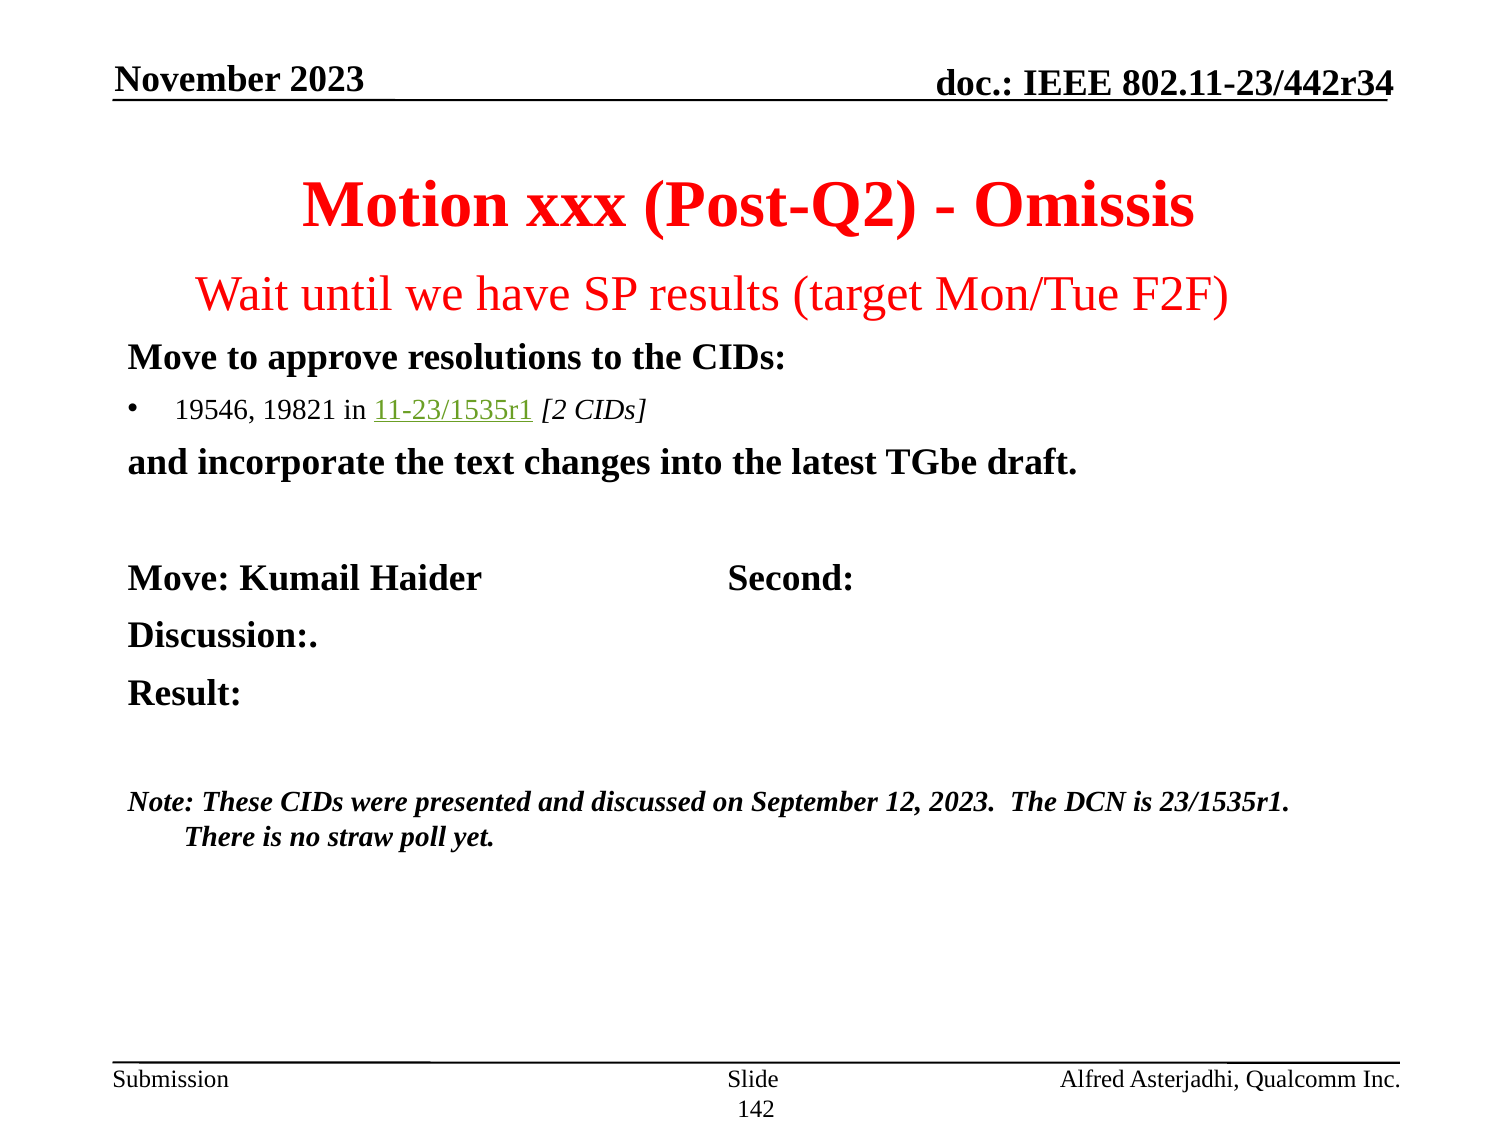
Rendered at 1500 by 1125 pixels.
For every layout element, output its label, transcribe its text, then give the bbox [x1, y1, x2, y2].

text_box Wait until we have SP results (target Mon/Tue F2F) [180, 252, 1245, 328]
footer Alfred Asterjadhi, Qualcomm Inc. [878, 1061, 1402, 1093]
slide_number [114, 54, 423, 100]
slide_number Slide 142 [712, 1061, 800, 1123]
title Motion xxx (Post-Q2) - Omissis [112, 112, 1388, 288]
list Move to approve resolutions to the CIDs: 19546, 19821 in 11-23/1535r1 [2 CIDs] and incorporate the text changes into the latest TGbe draft. Move: Kumail Haider Second: Discussion:. Result: Note: These CIDs were presented and discussed on September 12, 2023. The DCN is 23/1535r1. There is no straw poll yet. [112, 324, 1388, 1000]
